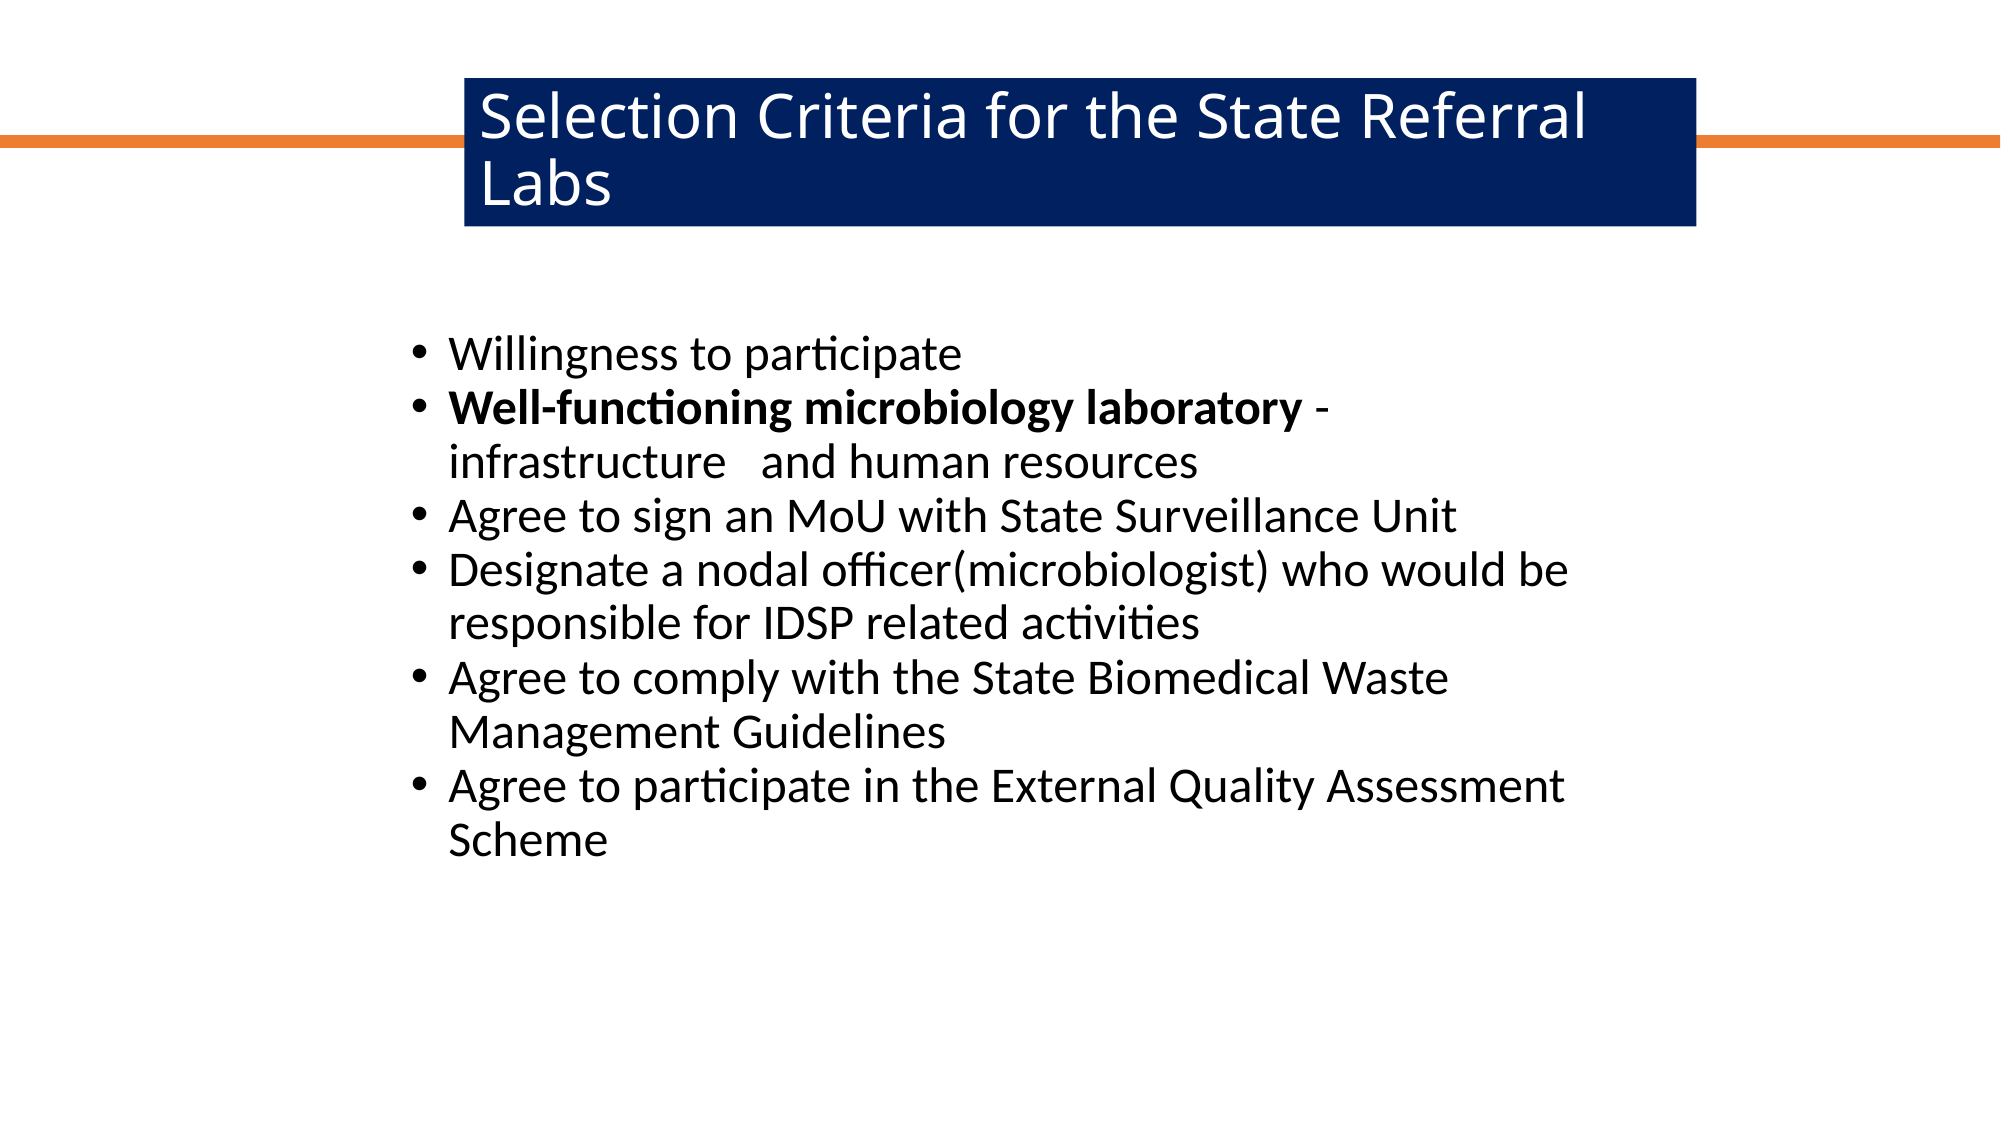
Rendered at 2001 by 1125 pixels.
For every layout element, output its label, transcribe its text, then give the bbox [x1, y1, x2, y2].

list Willingness to participate Well-functioning microbiology laboratory - infrastructure and human resources Agree to sign an MoU with State Surveillance Unit Designate a nodal officer(microbiologist) who would be responsible for IDSP related activities Agree to comply with the State Biomedical Waste Management Guidelines Agree to participate in the External Quality Assessment Scheme [395, 319, 1588, 1105]
title Selection Criteria for the State Referral Labs [464, 78, 1697, 227]
